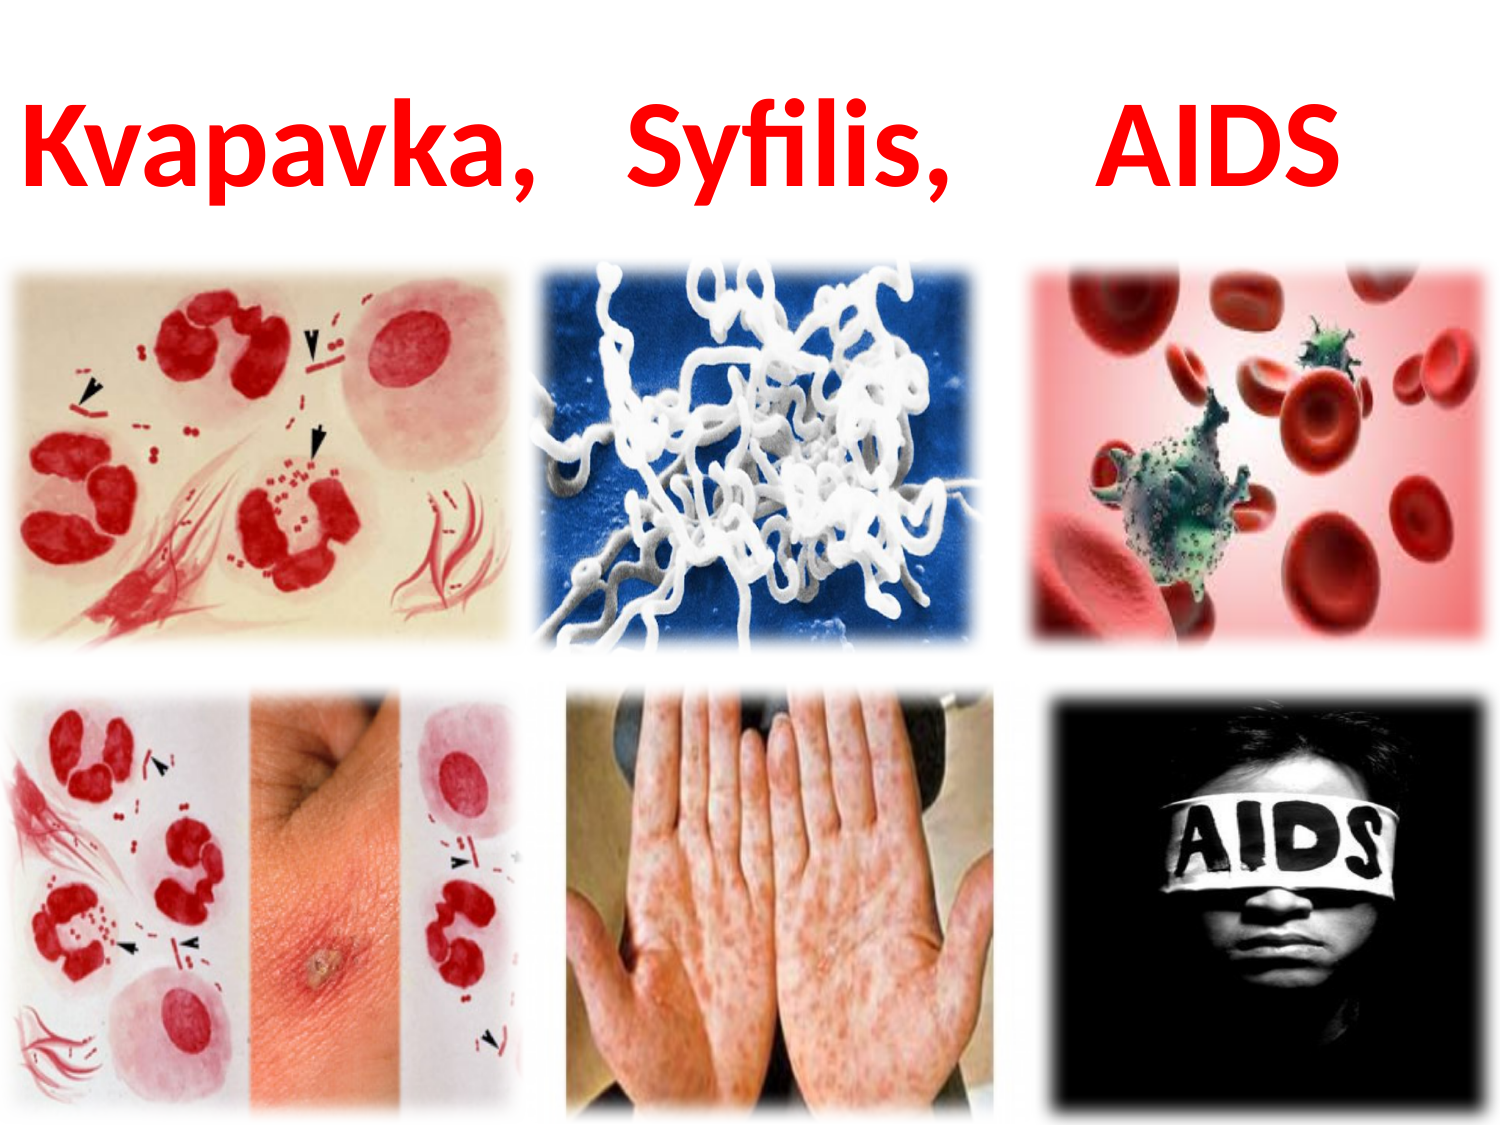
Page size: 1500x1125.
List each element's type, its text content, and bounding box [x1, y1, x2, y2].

picture [0, 255, 987, 658]
title Kvapavka, Syfilis, AIDS [5, 42, 1483, 231]
picture [1013, 255, 1500, 658]
picture [0, 680, 1500, 1125]
